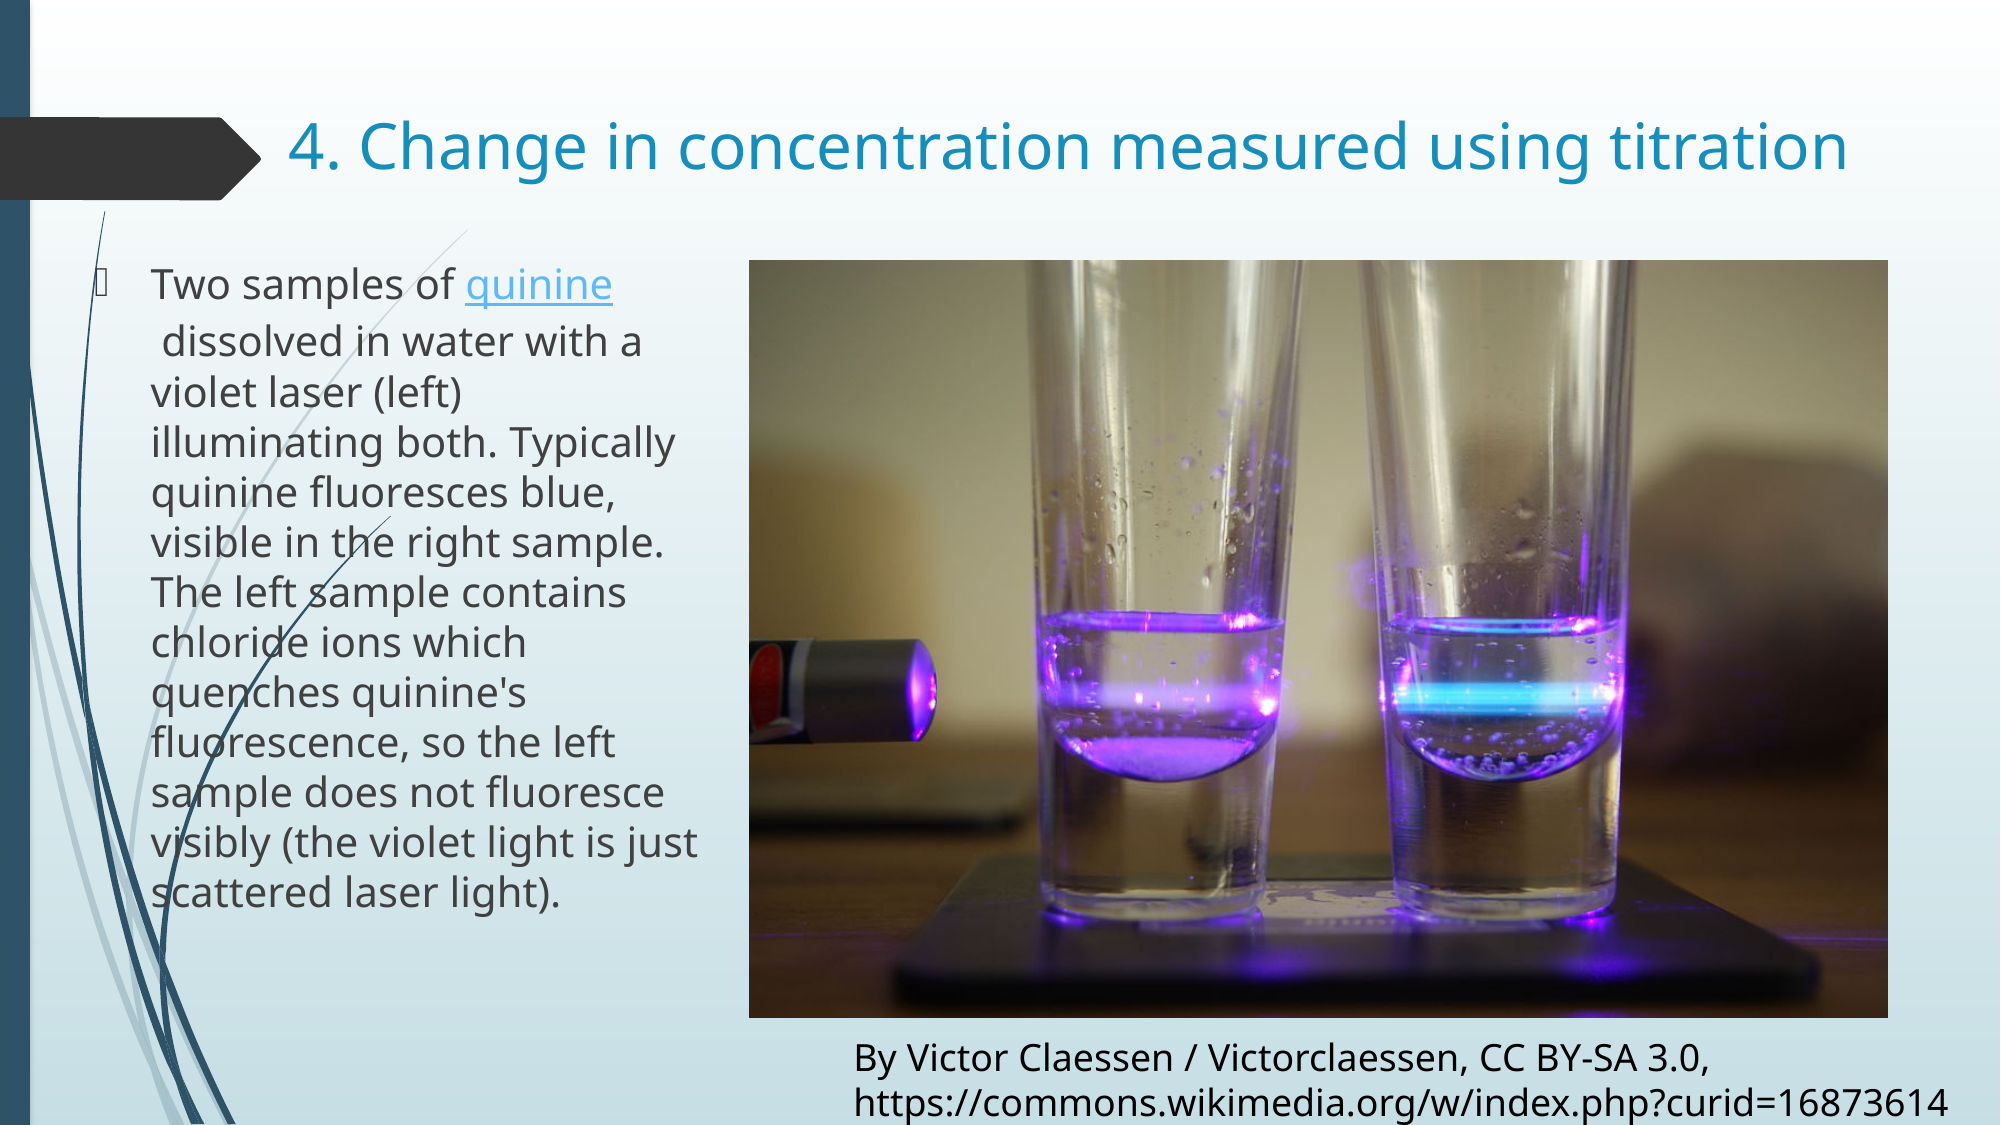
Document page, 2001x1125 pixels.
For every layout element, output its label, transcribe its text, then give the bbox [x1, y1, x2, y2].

text_box By Victor Claessen / Victorclaessen, CC BY-SA 3.0, https://commons.wikimedia.org/w/index.php?curid=16873614 [838, 1026, 2000, 1125]
picture [748, 260, 1888, 1018]
list Two samples of quinine dissolved in water with a violet laser (left) illuminating both. Typically quinine fluoresces blue, visible in the right sample. The left sample contains chloride ions which quenches quinine's fluorescence, so the left sample does not fluoresce visibly (the violet light is just scattered laser light). [79, 250, 718, 1080]
title 4. Change in concentration measured using titration [273, 98, 2000, 206]
